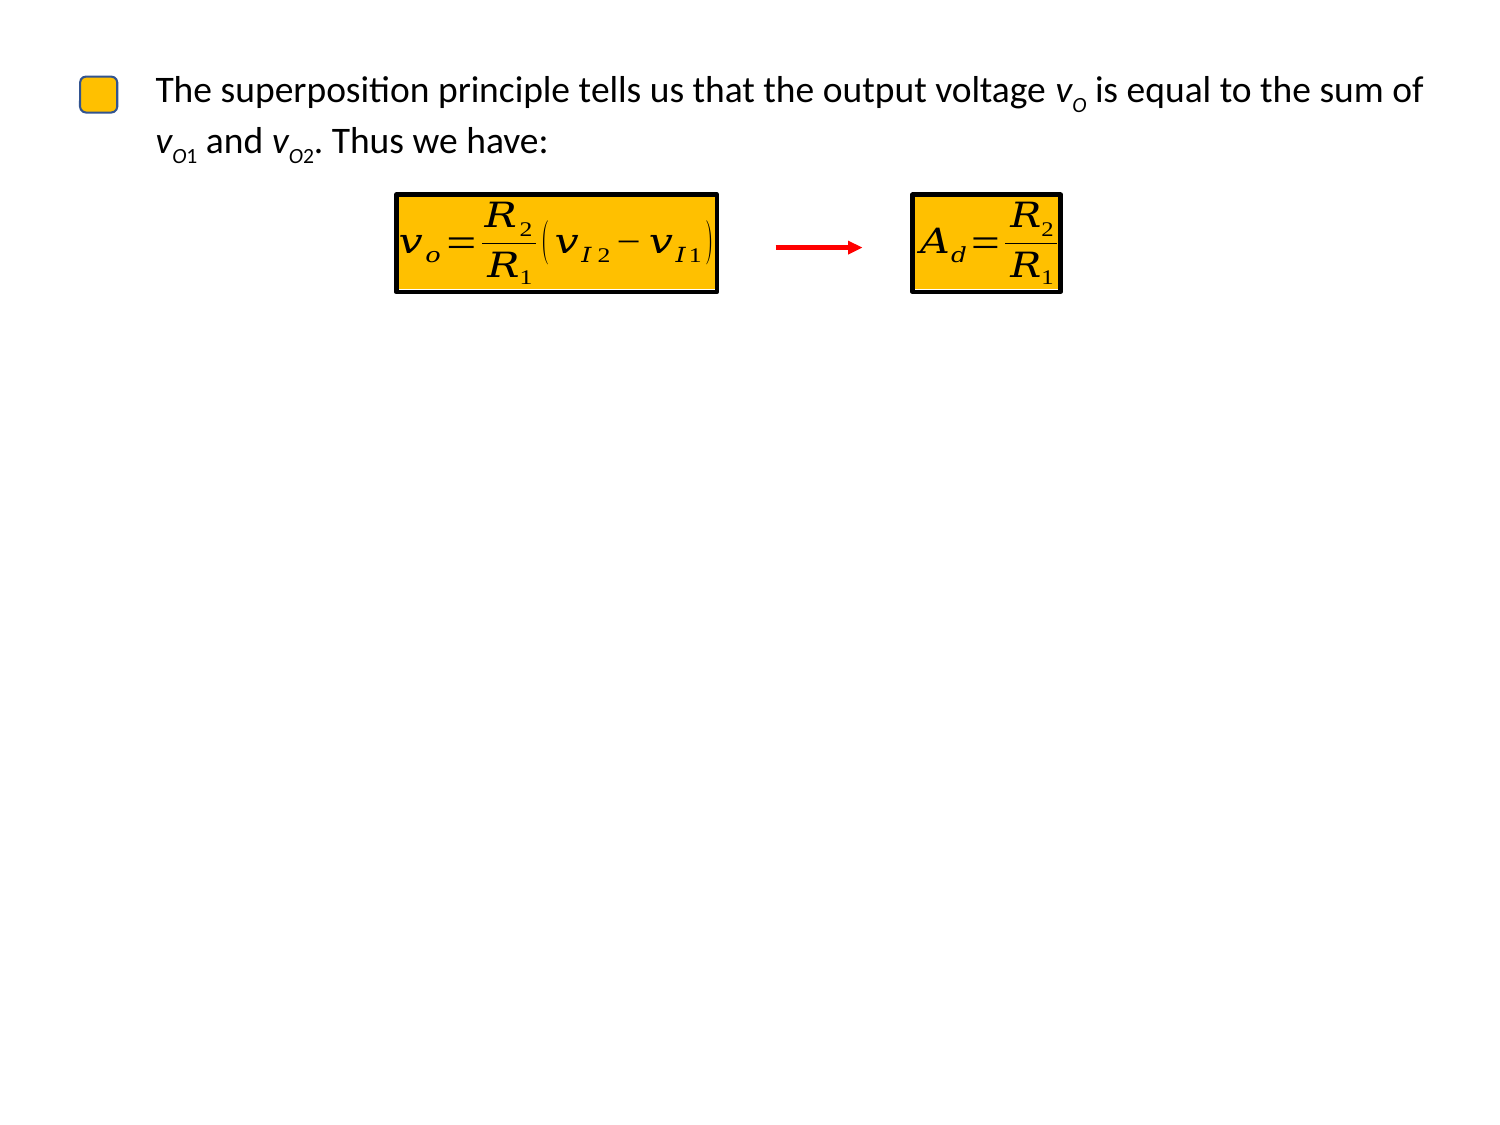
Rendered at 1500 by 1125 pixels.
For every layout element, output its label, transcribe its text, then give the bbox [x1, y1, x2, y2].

text_box The superposition principle tells us that the output voltage vO is equal to the sum of vO1 and vO2. Thus we have: [140, 57, 1468, 175]
text_box [78, 75, 119, 114]
